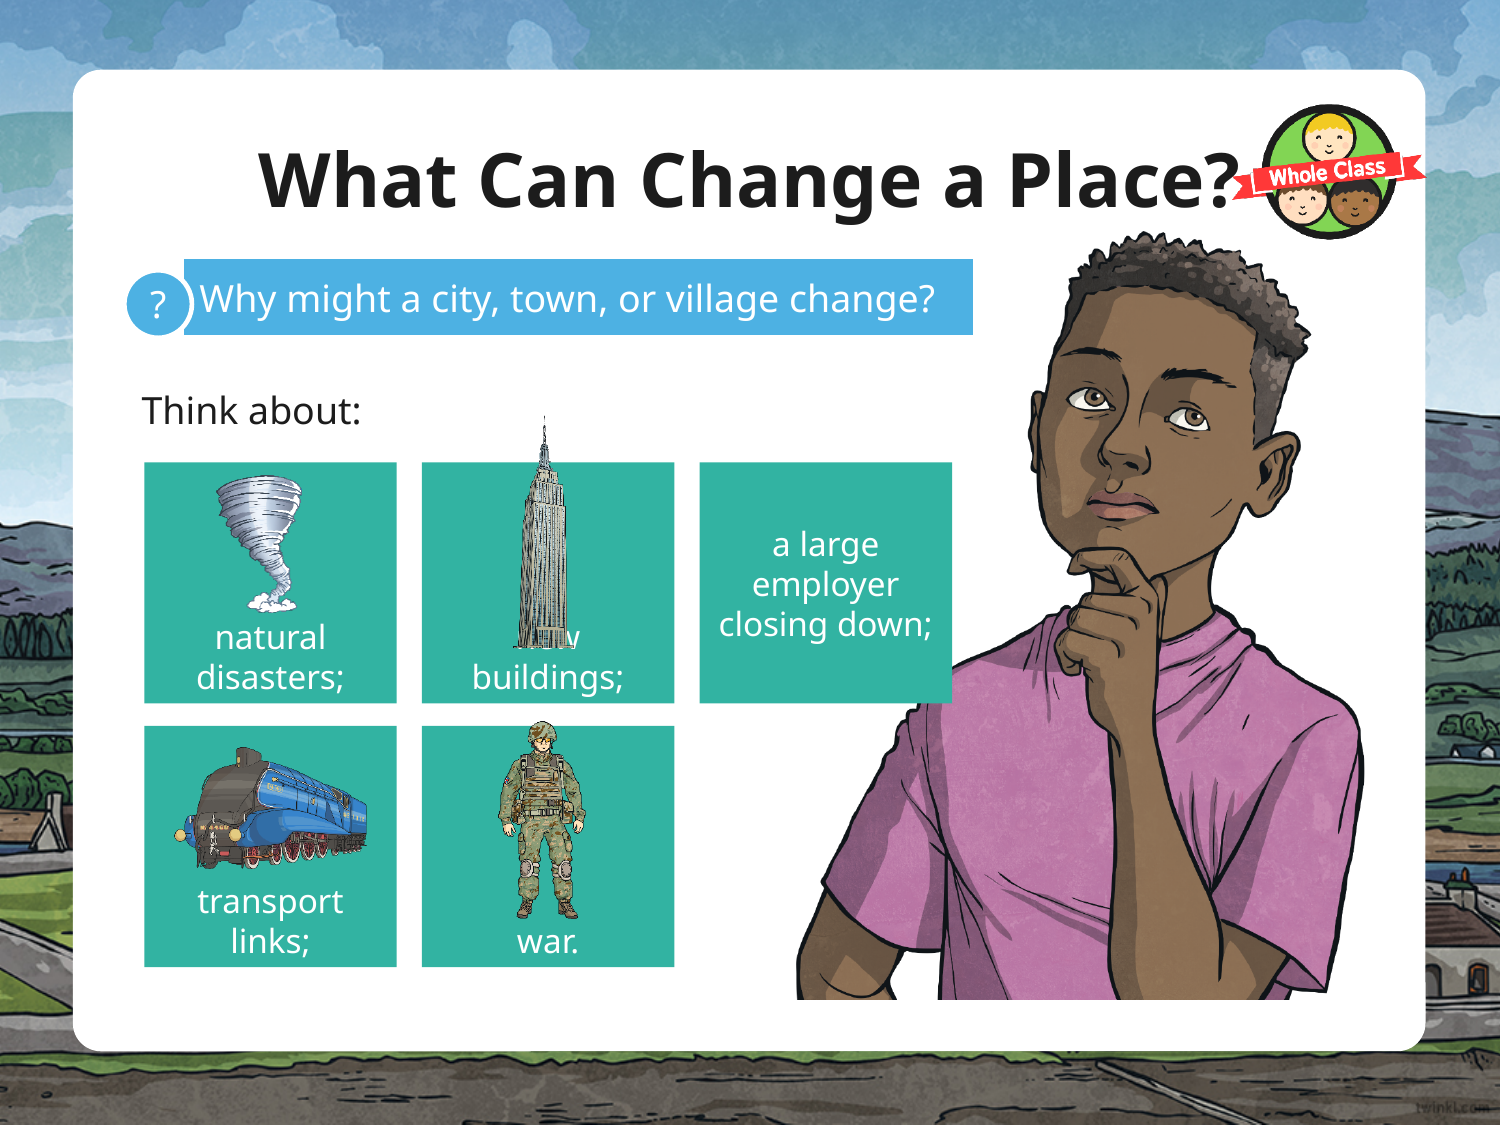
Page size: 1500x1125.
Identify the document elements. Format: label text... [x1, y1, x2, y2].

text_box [144, 462, 397, 704]
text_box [124, 256, 795, 338]
text_box What Can Change a Place? [123, 125, 1227, 231]
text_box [144, 725, 397, 968]
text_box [421, 721, 675, 968]
picture [0, 0, 1500, 1125]
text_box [421, 415, 675, 704]
text_box a large employer closing down; [699, 461, 795, 704]
text_box Think about: [126, 379, 377, 440]
